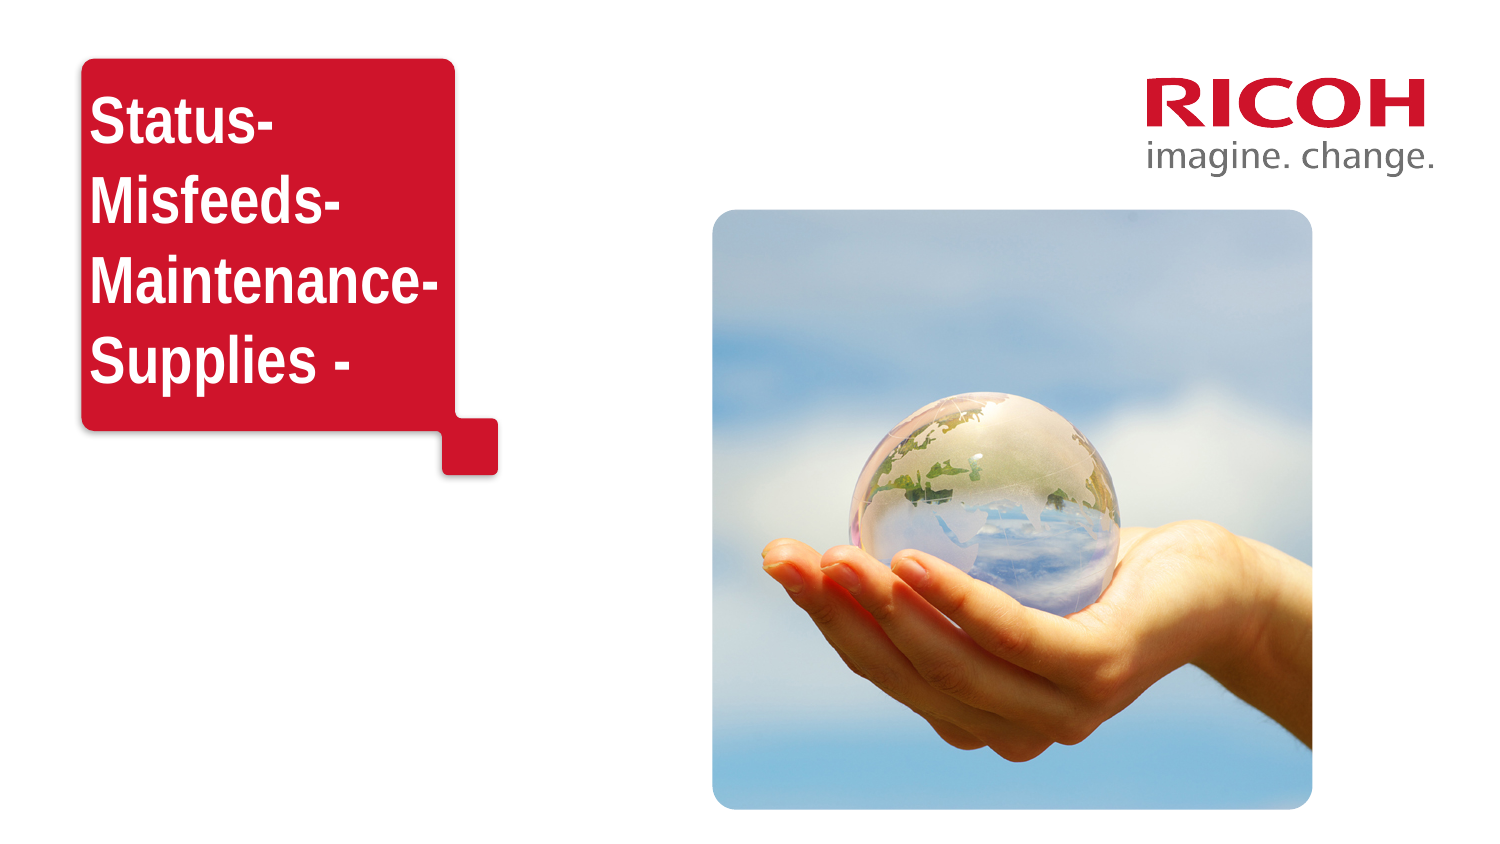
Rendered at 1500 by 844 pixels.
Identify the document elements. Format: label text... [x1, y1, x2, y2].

picture [712, 209, 1313, 810]
text_box Status-Misfeeds-Maintenance-Supplies - [75, 51, 478, 422]
picture [1132, 64, 1439, 183]
